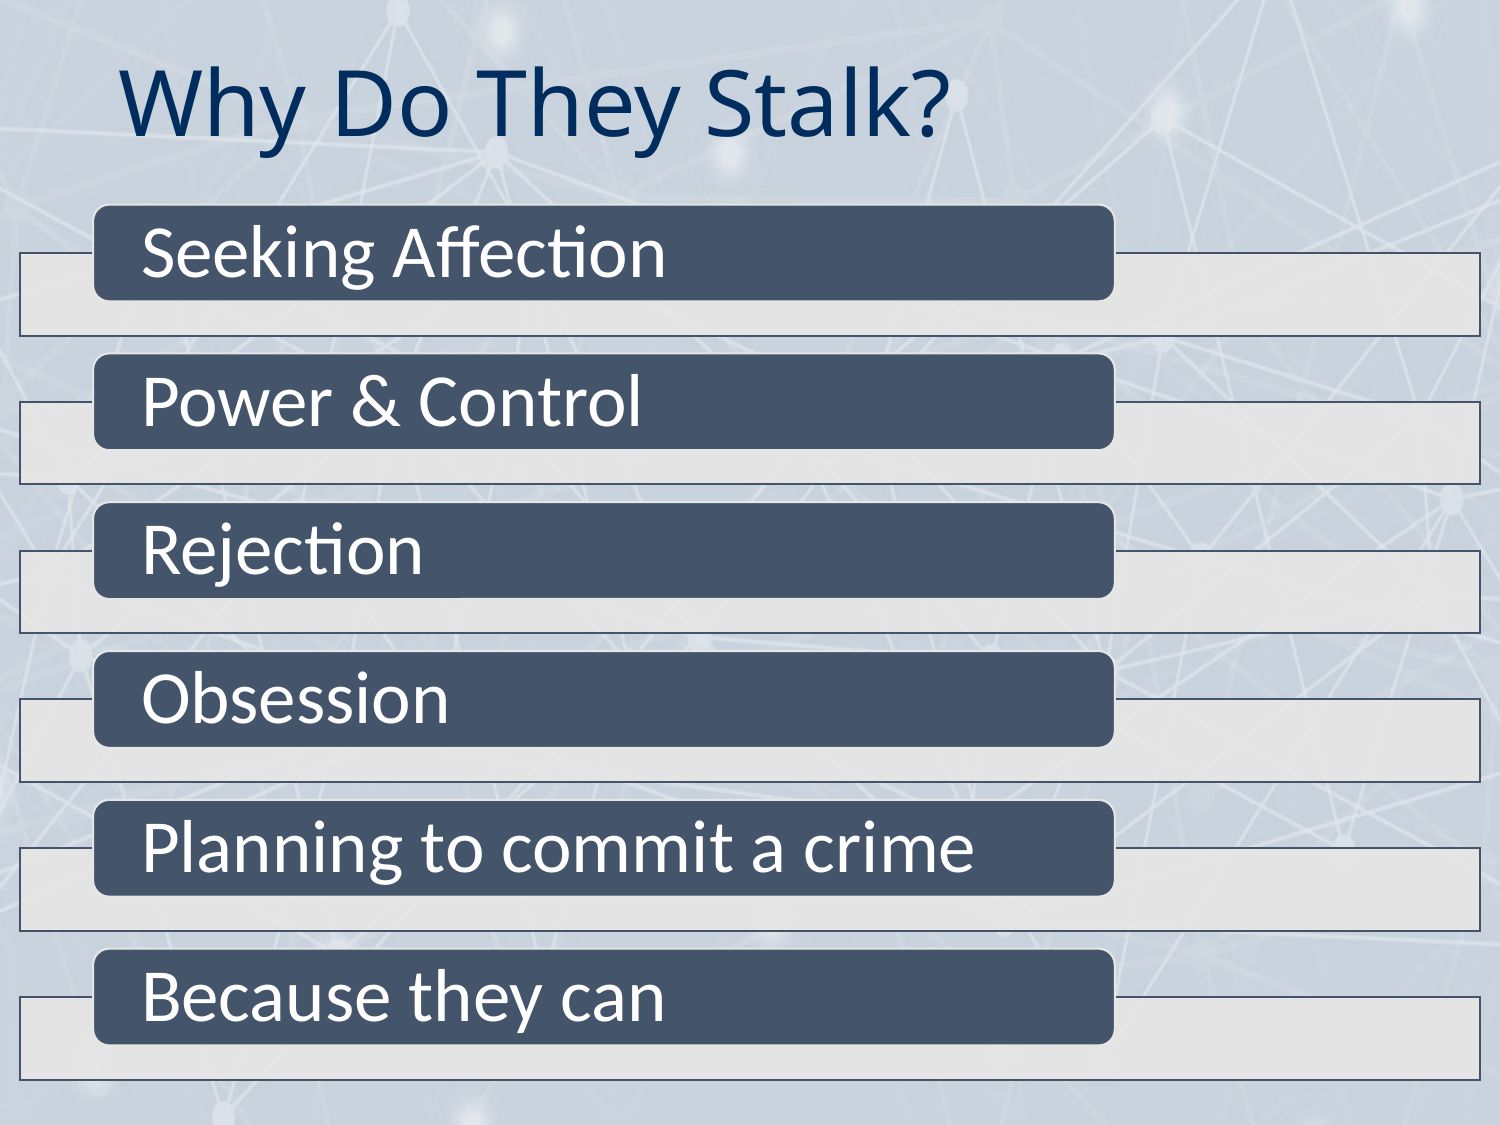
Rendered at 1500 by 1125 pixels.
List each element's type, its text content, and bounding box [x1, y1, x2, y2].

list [20, 187, 1480, 1098]
picture [0, 0, 1500, 1125]
title Why Do They Stalk? [103, 0, 1397, 187]
